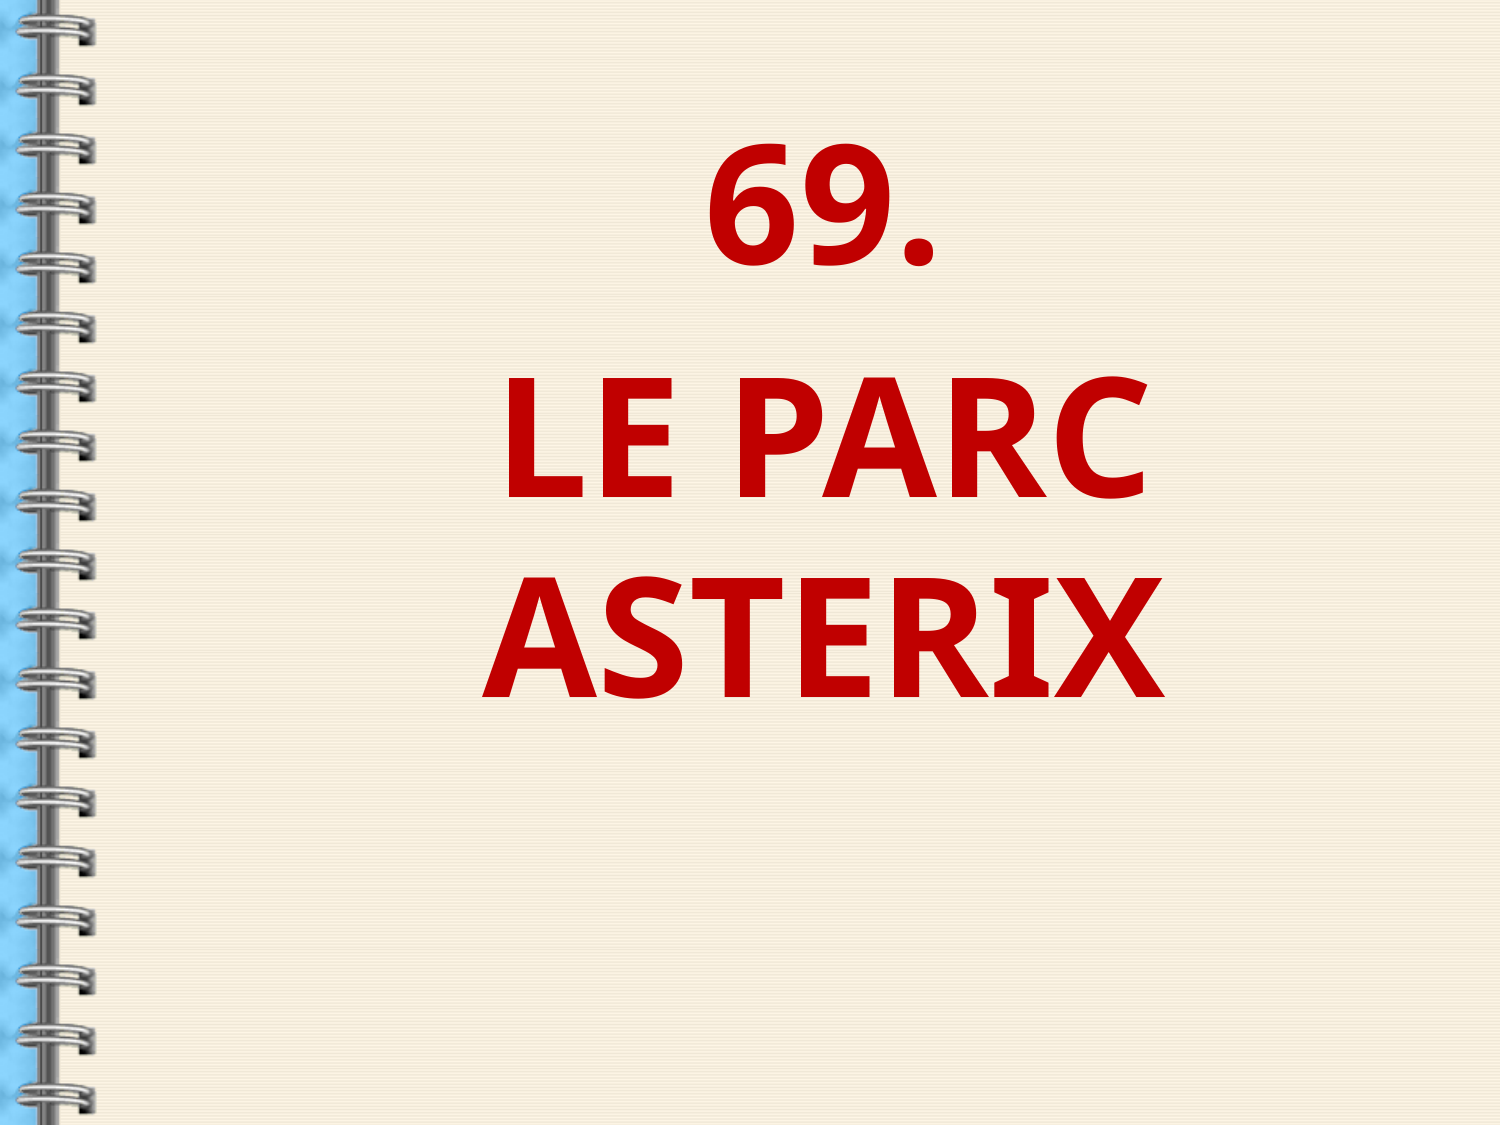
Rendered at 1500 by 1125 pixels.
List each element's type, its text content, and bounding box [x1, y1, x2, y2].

picture [0, 0, 1500, 1125]
subtitle 69. LE PARC ASTERIX [224, 89, 1424, 926]
